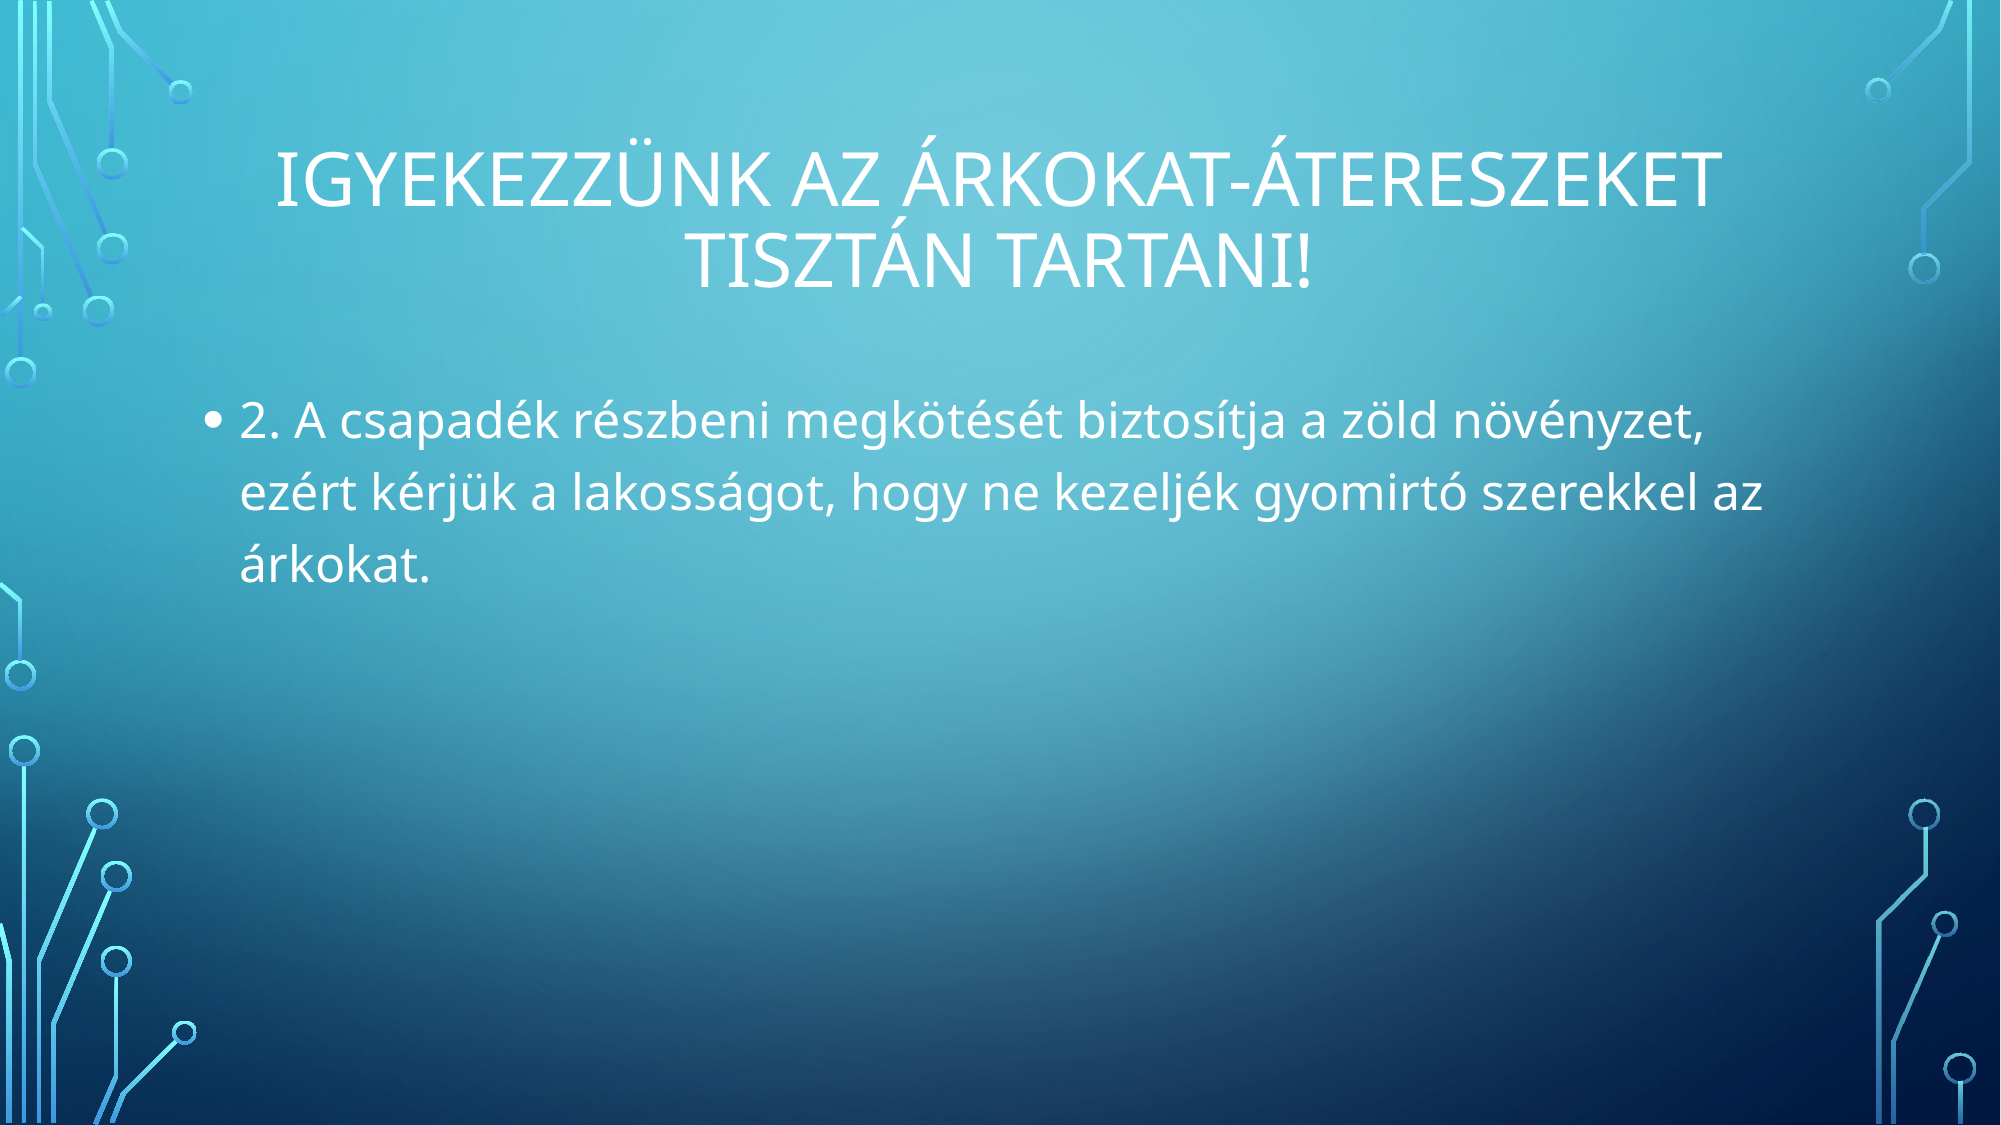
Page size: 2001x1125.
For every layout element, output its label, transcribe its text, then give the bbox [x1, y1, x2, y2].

list 2. A csapadék részbeni megkötését biztosítja a zöld növényzet, ezért kérjük a lakosságot, hogy ne kezeljék gyomirtó szerekkel az árkokat. [187, 369, 1813, 950]
title Igyekezzünk az Árkokat-átereszeket tisztán tartani! [187, 101, 1813, 344]
